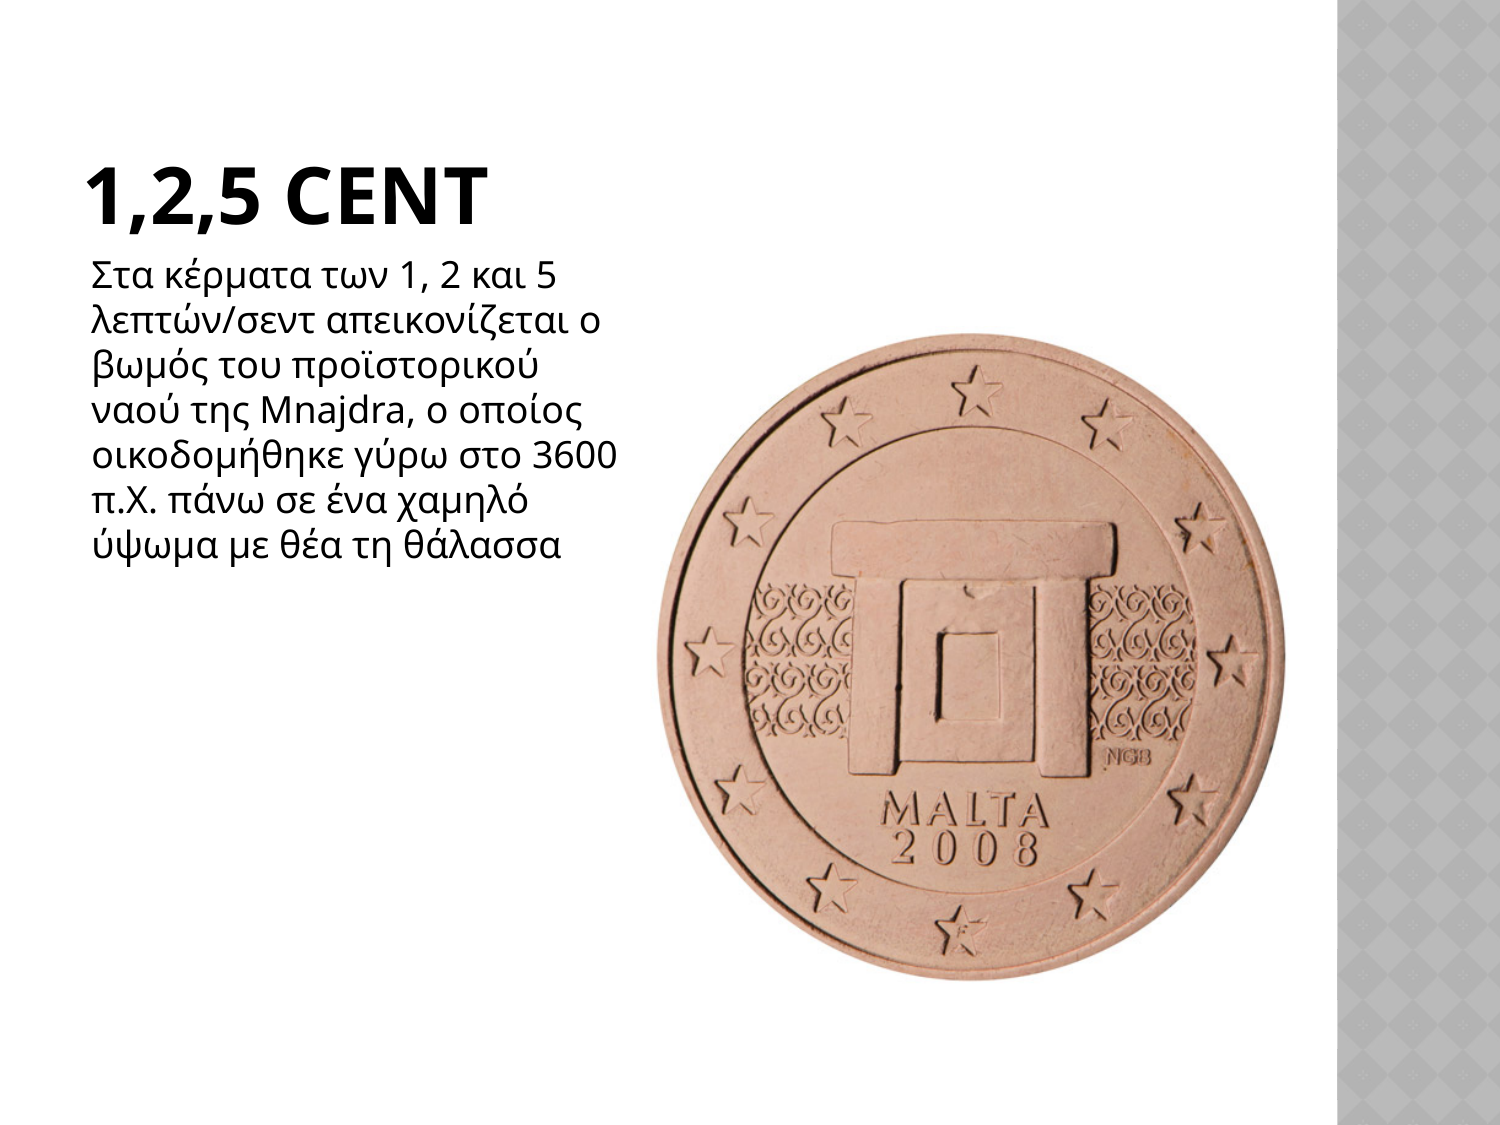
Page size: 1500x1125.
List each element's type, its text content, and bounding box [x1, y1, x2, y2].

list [631, 325, 1294, 989]
text_box Στα κέρματα των 1, 2 και 5 λεπτών/σεντ απεικονίζεται ο βωμός του προϊστορικού ναού της Mnajdra, ο οποίος οικοδομήθηκε γύρω στο 3600 π.Χ. πάνω σε ένα χαμηλό ύψωμα με θέα τη θάλασσα [76, 243, 644, 574]
title 1,2,5 cent [75, 52, 1263, 240]
